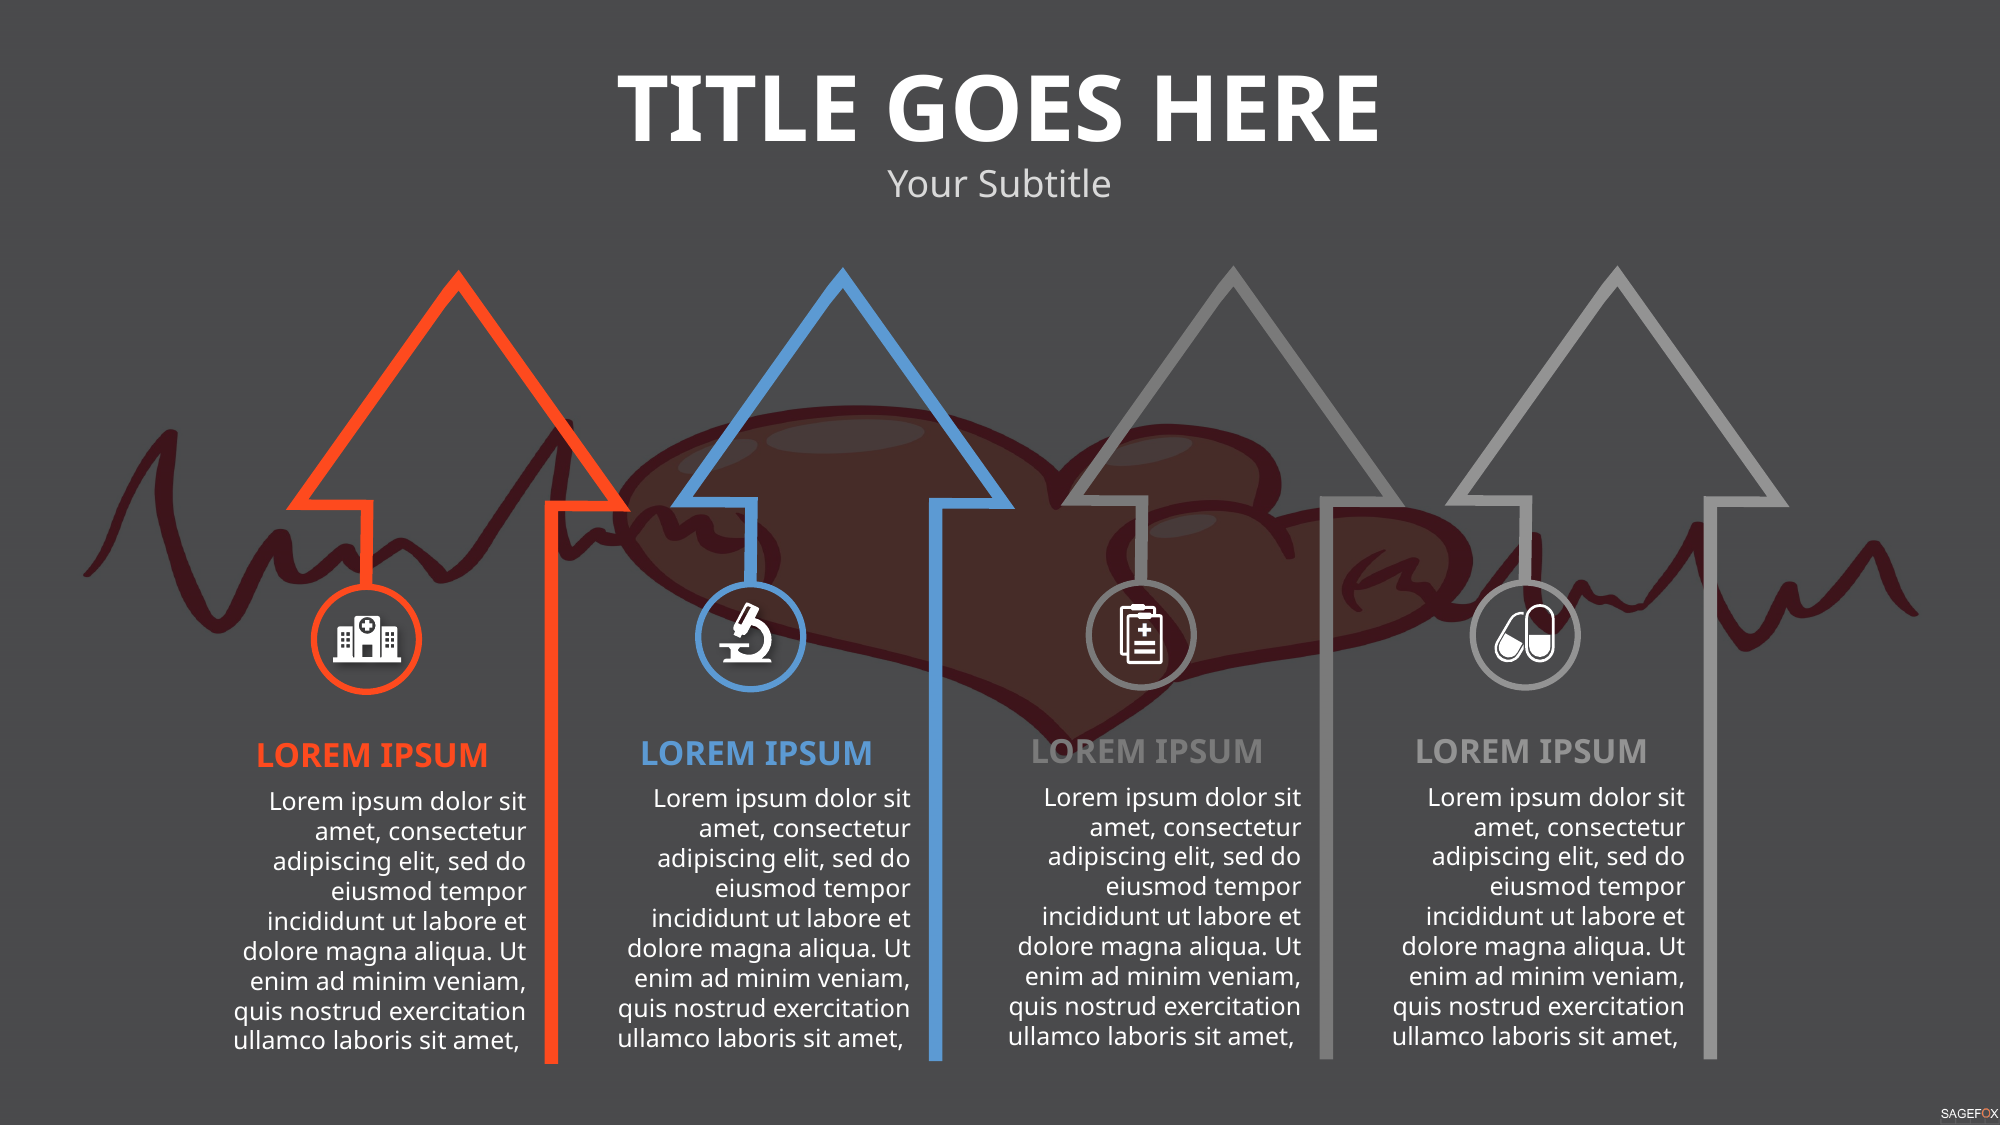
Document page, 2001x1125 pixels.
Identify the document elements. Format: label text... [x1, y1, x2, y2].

text_box [1471, 581, 1579, 689]
text_box [1058, 263, 1408, 1061]
text_box [283, 268, 633, 1065]
text_box LOREM IPSUM Lorem ipsum dolor sit amet, consectetur adipiscing elit, sed do eiusmod tempor incididunt ut labore et dolore magna aliqua. Ut enim ad minim veniam, quis nostrud exercitation ullamco laboris sit amet, [1362, 722, 1701, 1058]
text_box [1087, 581, 1195, 689]
picture [1940, 0, 2001, 1125]
text_box [719, 602, 772, 663]
text_box LOREM IPSUM Lorem ipsum dolor sit amet, consectetur adipiscing elit, sed do eiusmod tempor incididunt ut labore et dolore magna aliqua. Ut enim ad minim veniam, quis nostrud exercitation ullamco laboris sit amet, [587, 724, 926, 1060]
text_box [312, 585, 420, 693]
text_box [1492, 604, 1555, 665]
text_box LOREM IPSUM Lorem ipsum dolor sit amet, consectetur adipiscing elit, sed do eiusmod tempor incididunt ut labore et dolore magna aliqua. Ut enim ad minim veniam, quis nostrud exercitation ullamco laboris sit amet, [203, 727, 542, 1063]
text_box LOREM IPSUM Lorem ipsum dolor sit amet, consectetur adipiscing elit, sed do eiusmod tempor incididunt ut labore et dolore magna aliqua. Ut enim ad minim veniam, quis nostrud exercitation ullamco laboris sit amet, [978, 722, 1317, 1058]
text_box TITLE GOES HERE Your Subtitle [548, 42, 1452, 212]
text_box [697, 583, 805, 691]
text_box [668, 265, 1018, 1063]
text_box [1442, 263, 1792, 1061]
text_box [1119, 604, 1163, 665]
